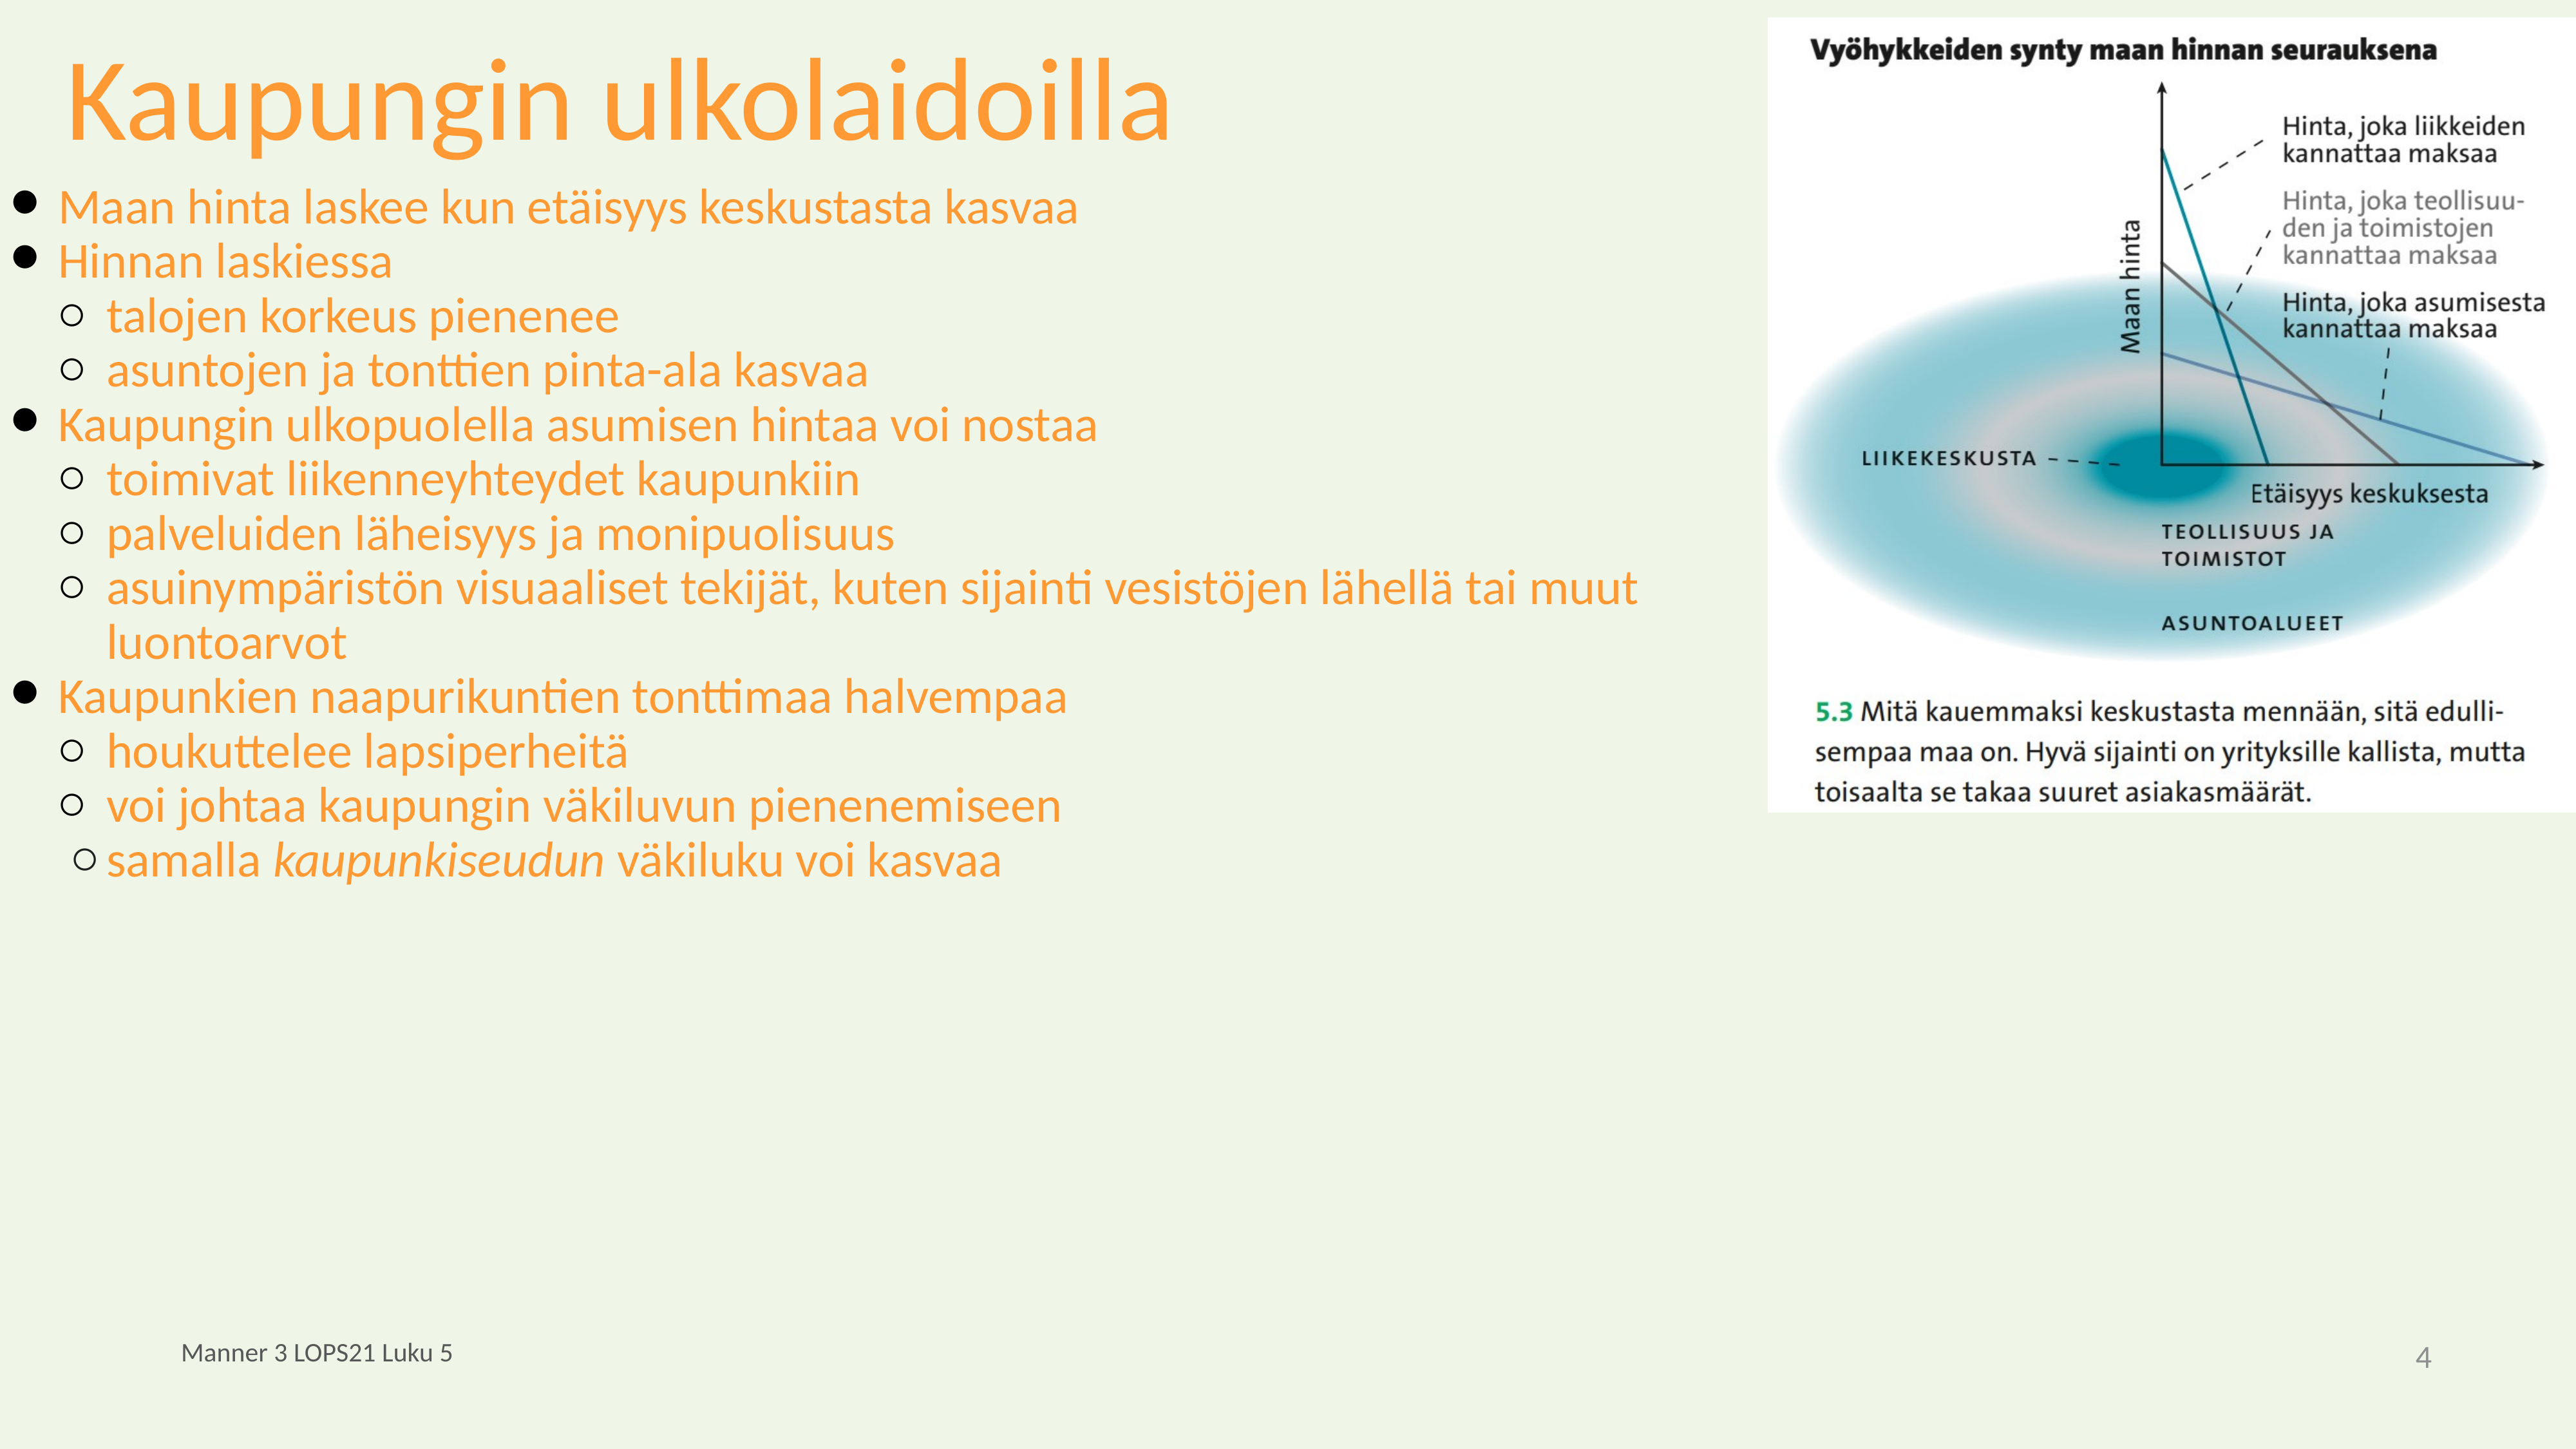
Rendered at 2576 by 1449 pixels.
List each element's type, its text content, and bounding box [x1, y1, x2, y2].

title Kaupungin ulkolaidoilla [0, 5, 1241, 199]
footer Manner 3 LOPS21 Luku 5 [171, 1294, 1041, 1372]
slide_number 4 [1862, 1302, 2442, 1380]
picture [1767, 17, 2576, 813]
list Maan hinta laskee kun etäisyys keskustasta kasvaa Hinnan laskiessa talojen korkeus pienenee asuntojen ja tonttien pinta-ala kasvaa Kaupungin ulkopuolella asumisen hintaa voi nostaa toimivat liikenneyhteydet kaupunkiin palveluiden läheisyys ja monipuolisuus asuinympäristön visuaaliset tekijät, kuten sijainti vesistöjen lähellä tai muut luontoarvot Kaupunkien naapurikuntien tonttimaa halvempaa houkuttelee lapsiperheitä voi johtaa kaupungin väkiluvun pienenemiseen samalla kaupunkiseudun väkiluku voi kasvaa [0, 175, 1756, 1101]
